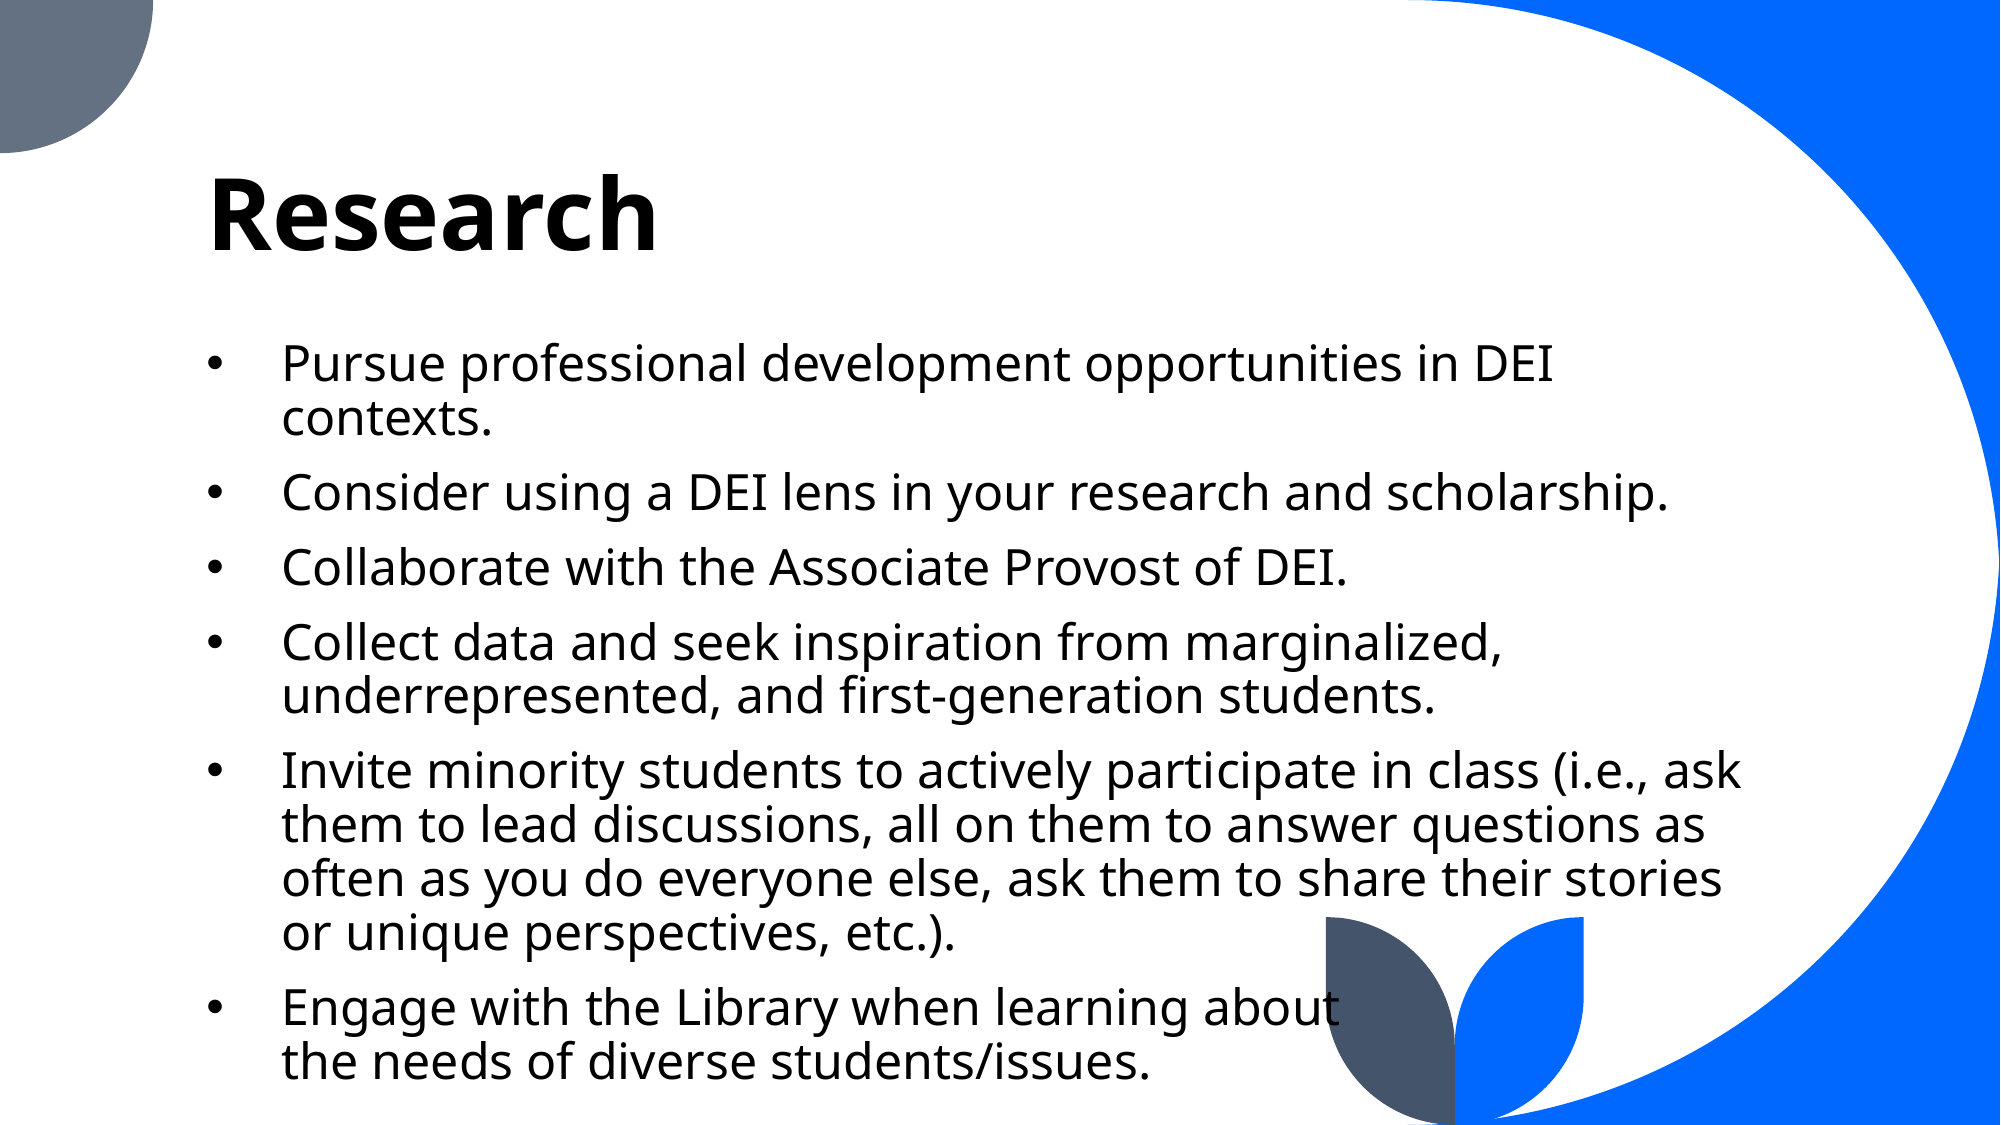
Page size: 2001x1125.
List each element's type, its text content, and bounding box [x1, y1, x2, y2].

title Research [191, 62, 1796, 280]
list Pursue professional development opportunities in DEI contexts. Consider using a DEI lens in your research and scholarship. Collaborate with the Associate Provost of DEI. Collect data and seek inspiration from marginalized, underrepresented, and first-generation students. Invite minority students to actively participate in class (i.e., ask them to lead discussions, all on them to answer questions as often as you do everyone else, ask them to share their stories or unique perspectives, etc.). Engage with the Library when learning about the needs of diverse students/issues. [191, 330, 1796, 1063]
